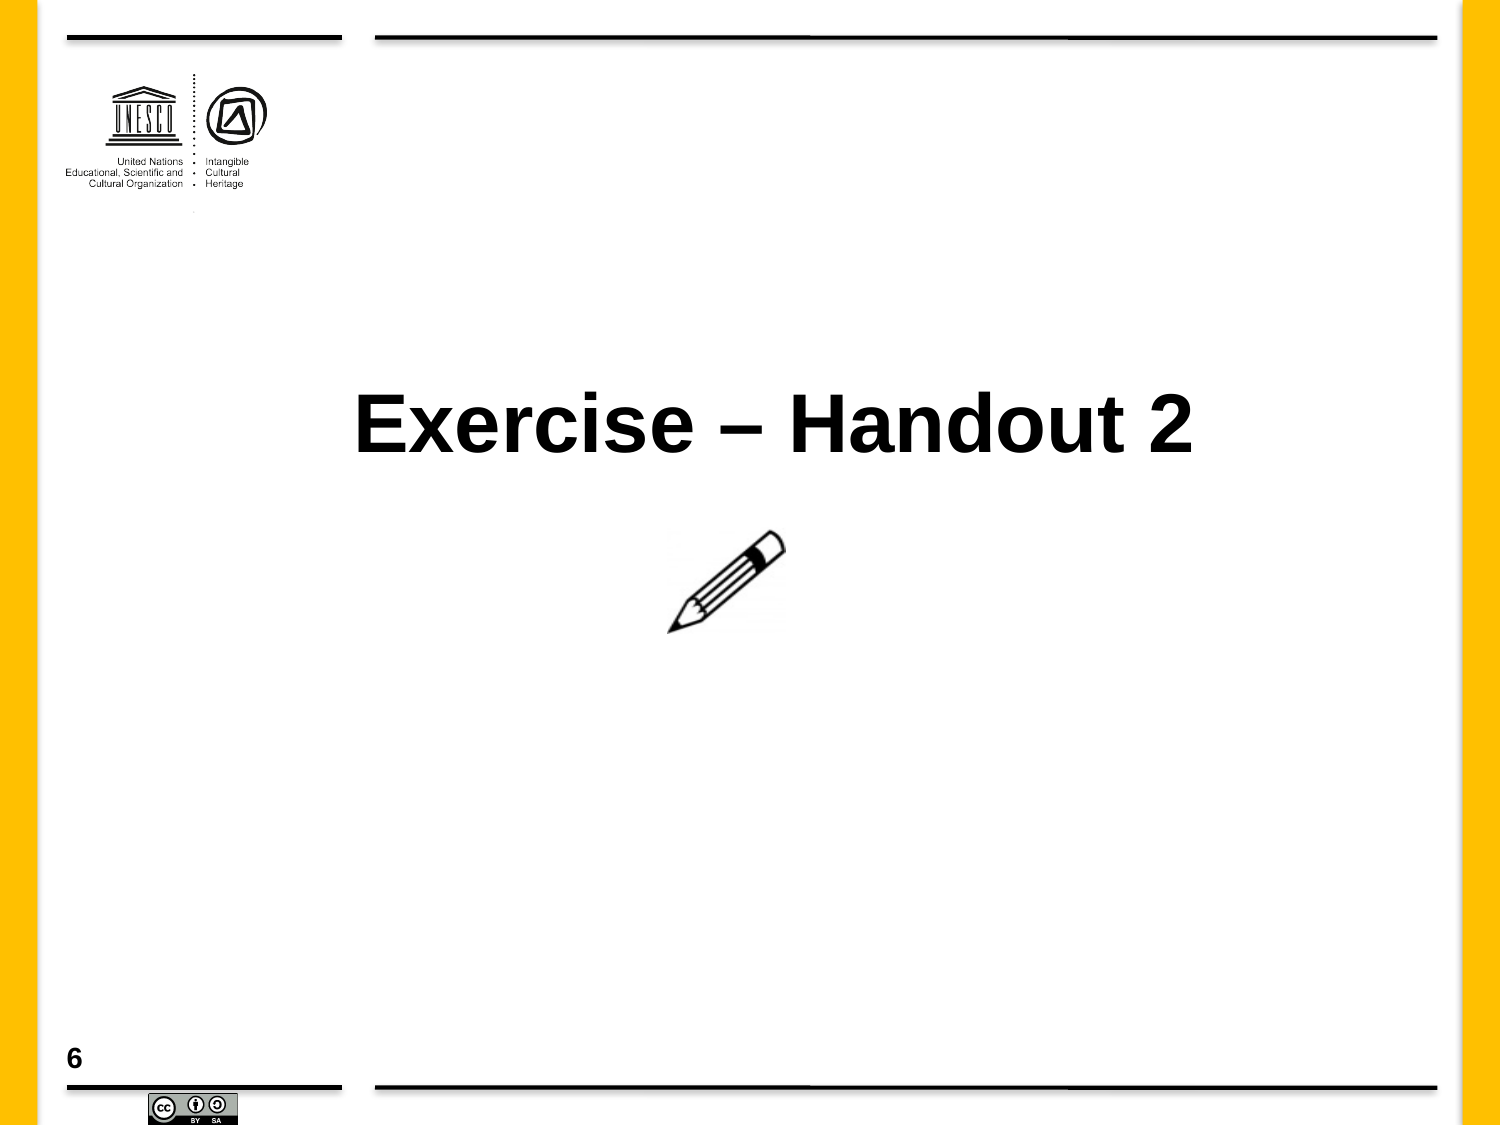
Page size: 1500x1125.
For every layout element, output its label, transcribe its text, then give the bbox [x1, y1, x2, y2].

picture [666, 526, 786, 634]
picture [66, 74, 267, 213]
text_box Exercise – Handout 2 [338, 361, 1210, 677]
picture [148, 1093, 238, 1125]
